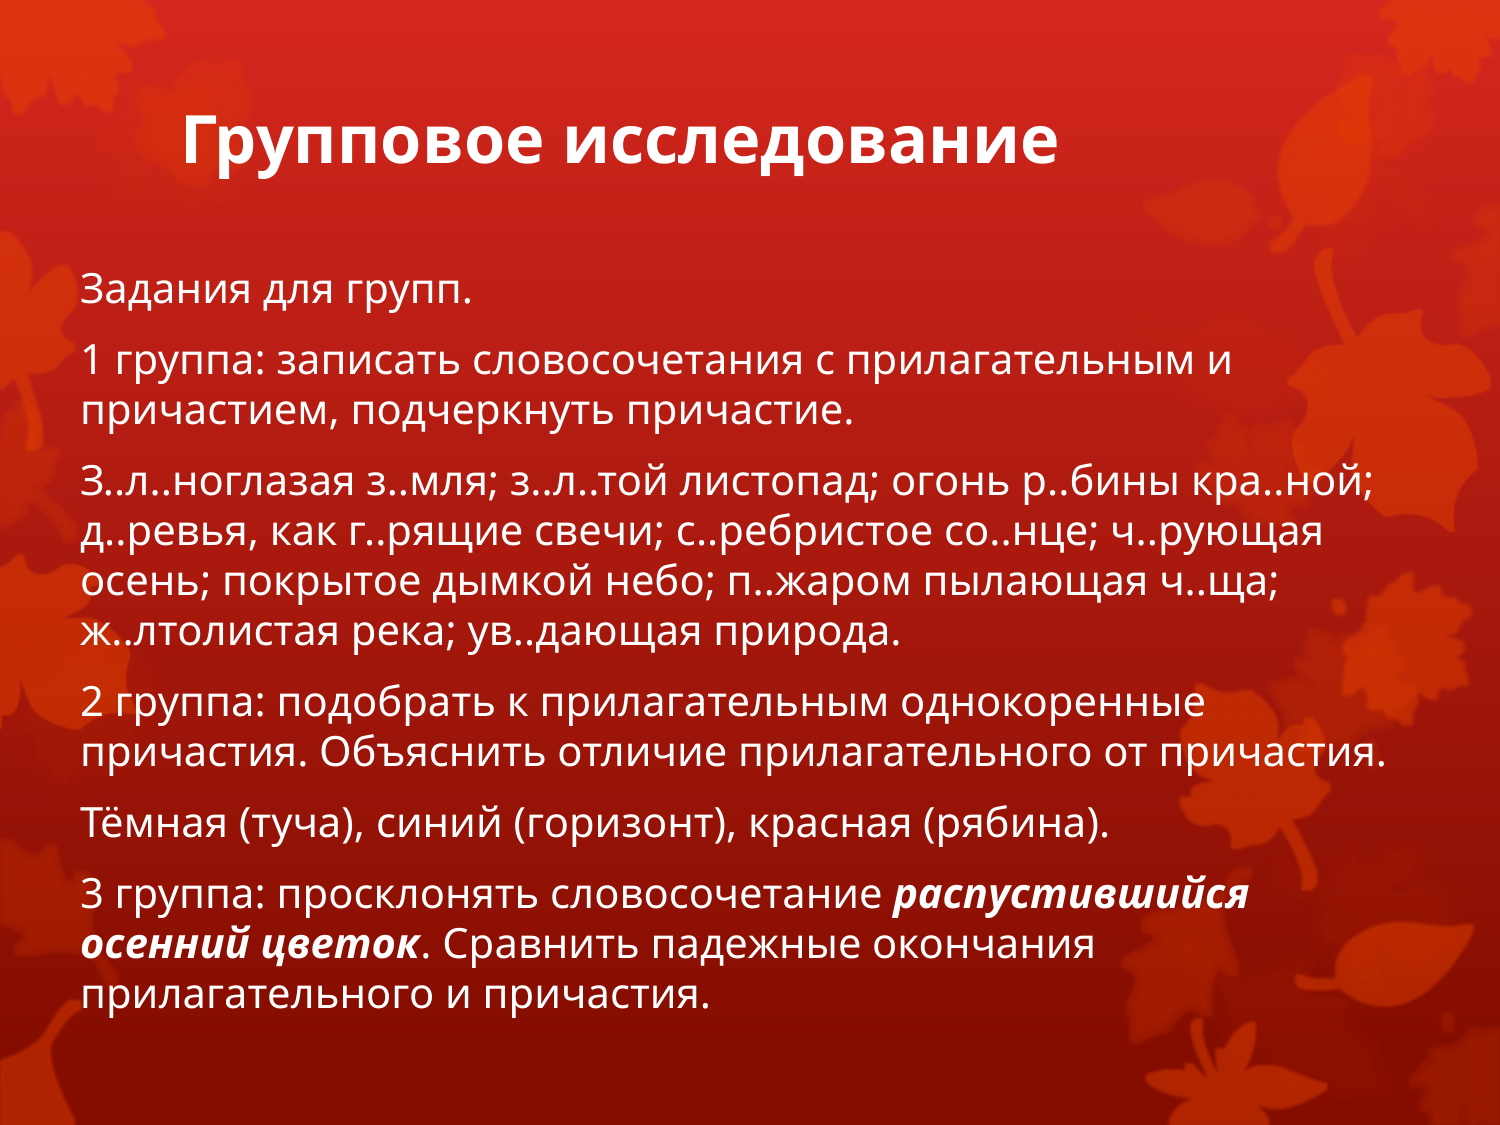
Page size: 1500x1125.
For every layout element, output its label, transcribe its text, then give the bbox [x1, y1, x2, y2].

title Групповое исследование [165, 66, 1335, 208]
list Задания для групп. 1 группа: записать словосочетания с прилагательным и причастием, подчеркнуть причастие. З..л..ноглазая з..мля; з..л..той листопад; огонь р..бины кра..ной; д..ревья, как г..рящие свечи; с..ребристое со..нце; ч..рующая осень; покрытое дымкой небо; п..жаром пылающая ч..ща; ж..лтолистая река; ув..дающая природа. 2 группа: подобрать к прилагательным однокоренные причастия. Объяснить отличие прилагательного от причастия. Тёмная (туча), синий (горизонт), красная (рябина). 3 группа: просклонять словосочетание распустившийся осенний цветок. Сравнить падежные окончания прилагательного и причастия. [64, 208, 1436, 1071]
